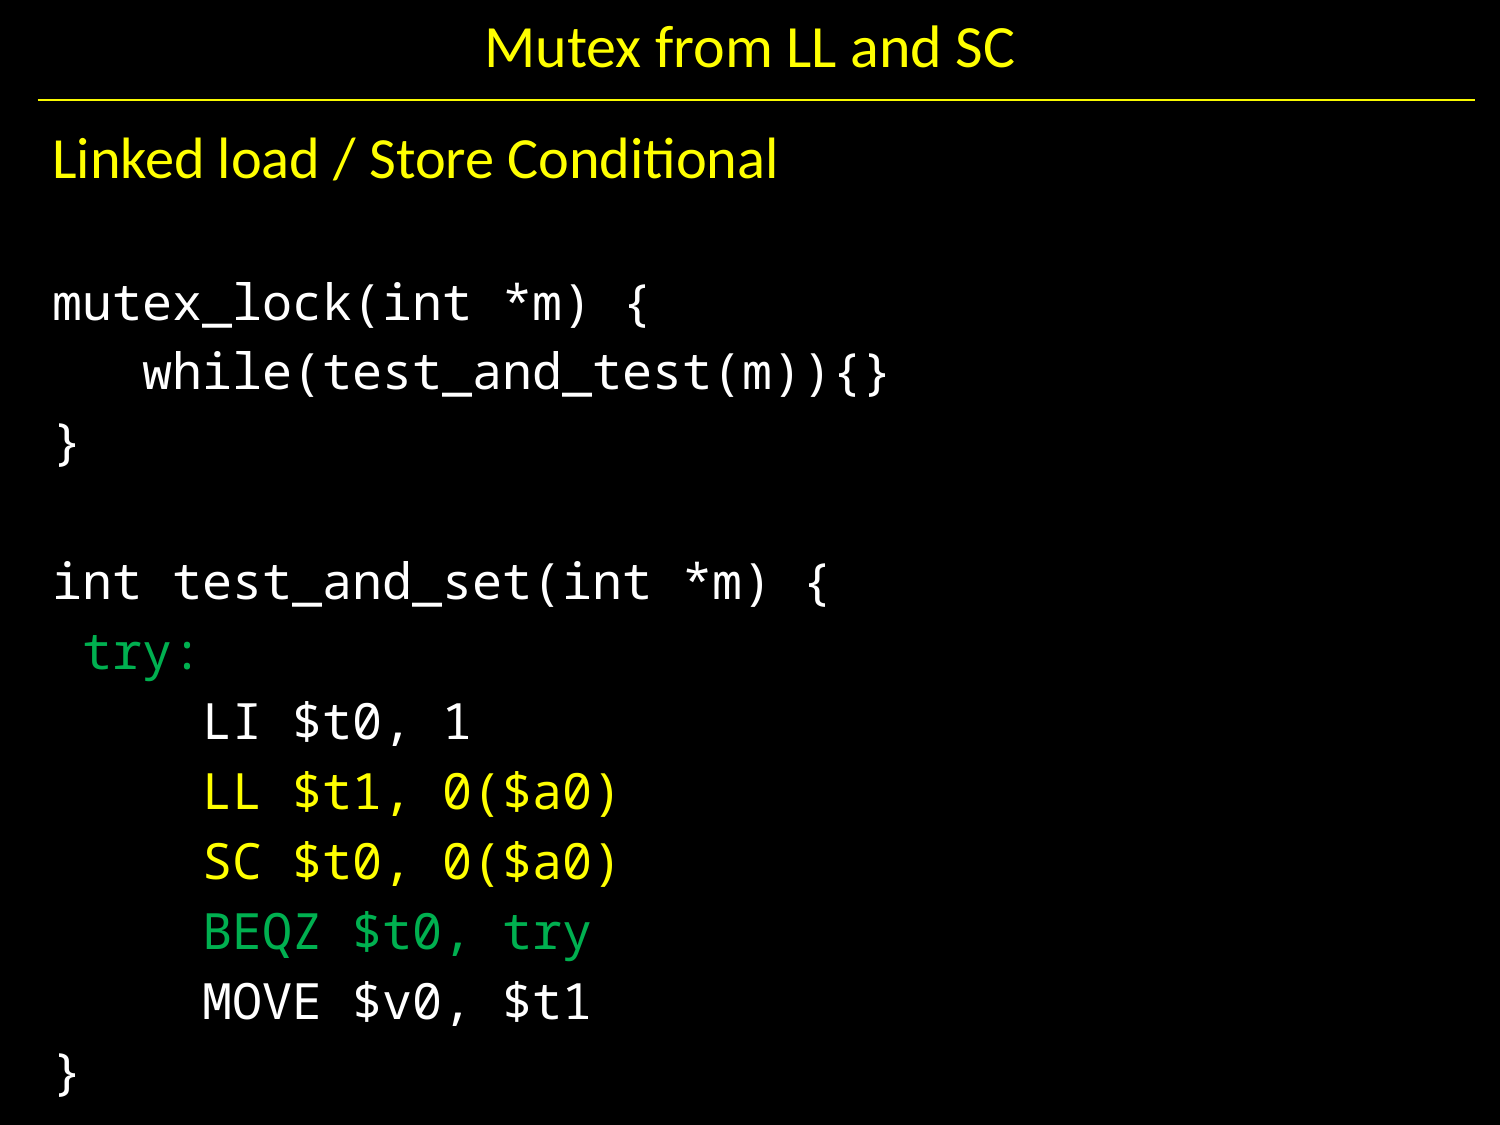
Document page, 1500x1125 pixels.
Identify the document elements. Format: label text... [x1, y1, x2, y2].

title Mutex from LL and SC [37, 0, 1463, 88]
list Linked load / Store Conditional mutex_lock(int *m) { while(test_and_test(m)){} } int test_and_set(int *m) { try: LI $t0, 1 LL $t1, 0($a0) SC $t0, 0($a0) BEQZ $t0, try MOVE $v0, $t1 } [37, 112, 1463, 1038]
